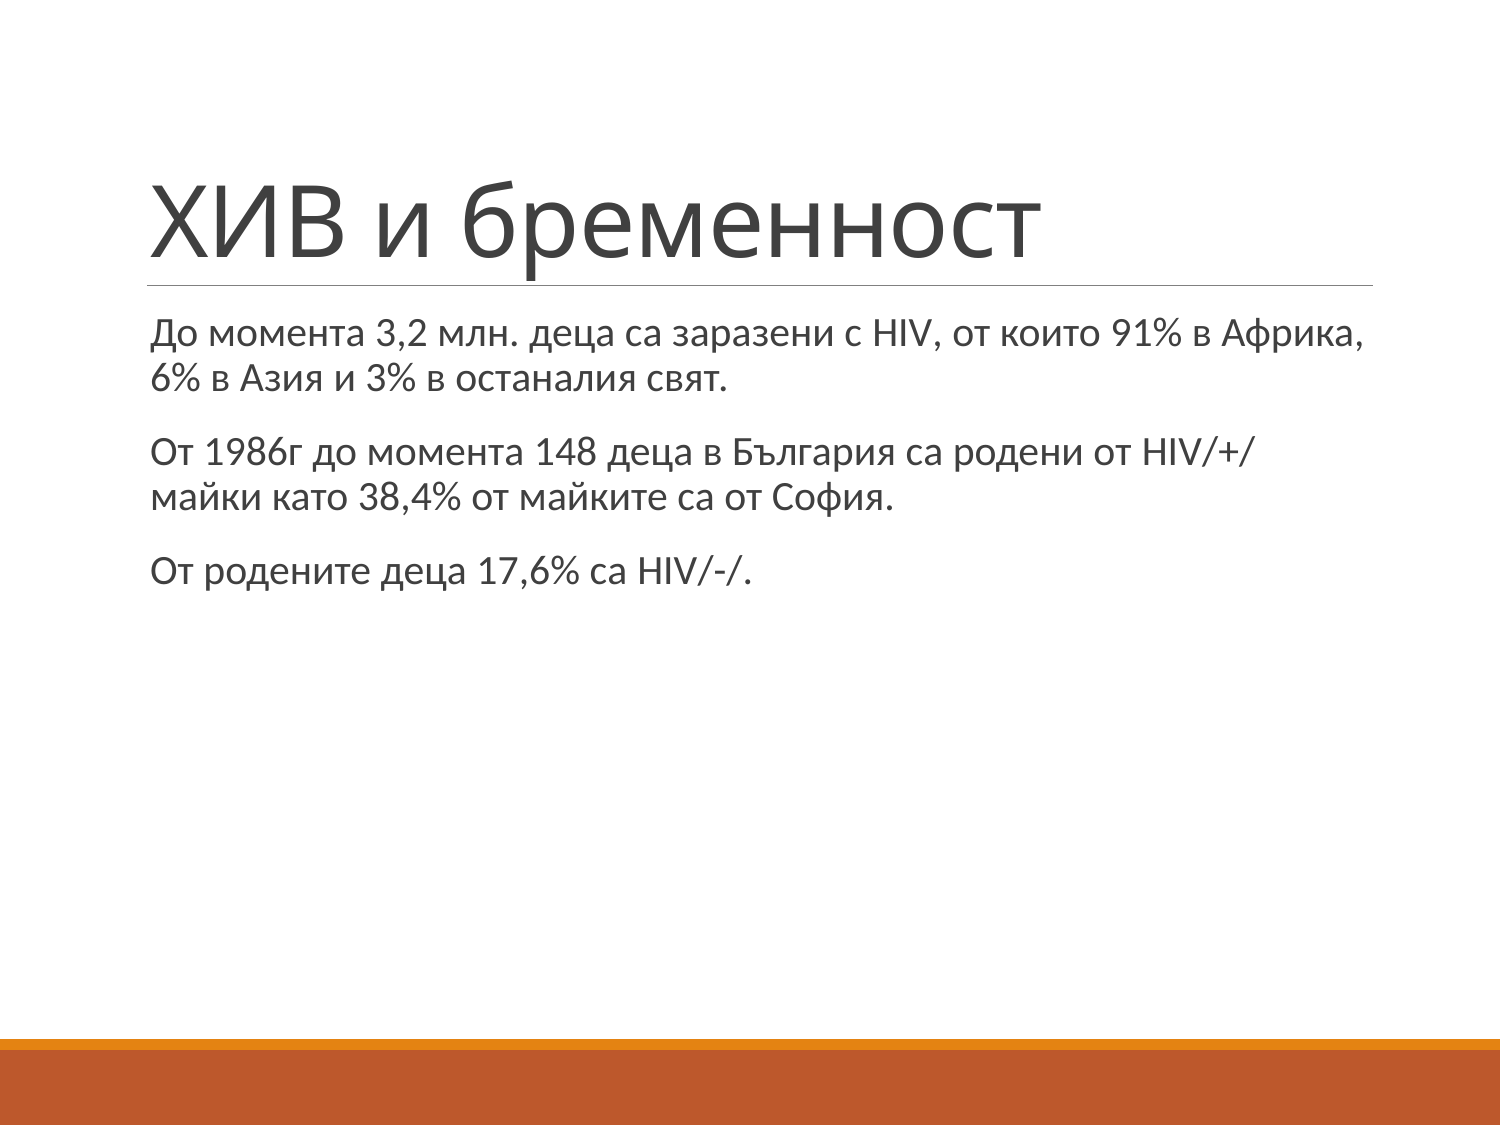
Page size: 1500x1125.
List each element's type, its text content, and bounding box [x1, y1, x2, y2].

list До момента 3,2 млн. деца са заразени с HIV, от които 91% в Африка, 6% в Азия и 3% в останалия свят. От 1986г до момента 148 деца в България са родени от HIV/+/ майки като 38,4% от майките са от София. От родените деца 17,6% са HIV/-/. [135, 302, 1373, 963]
title ХИВ и бременност [135, 47, 1373, 285]
